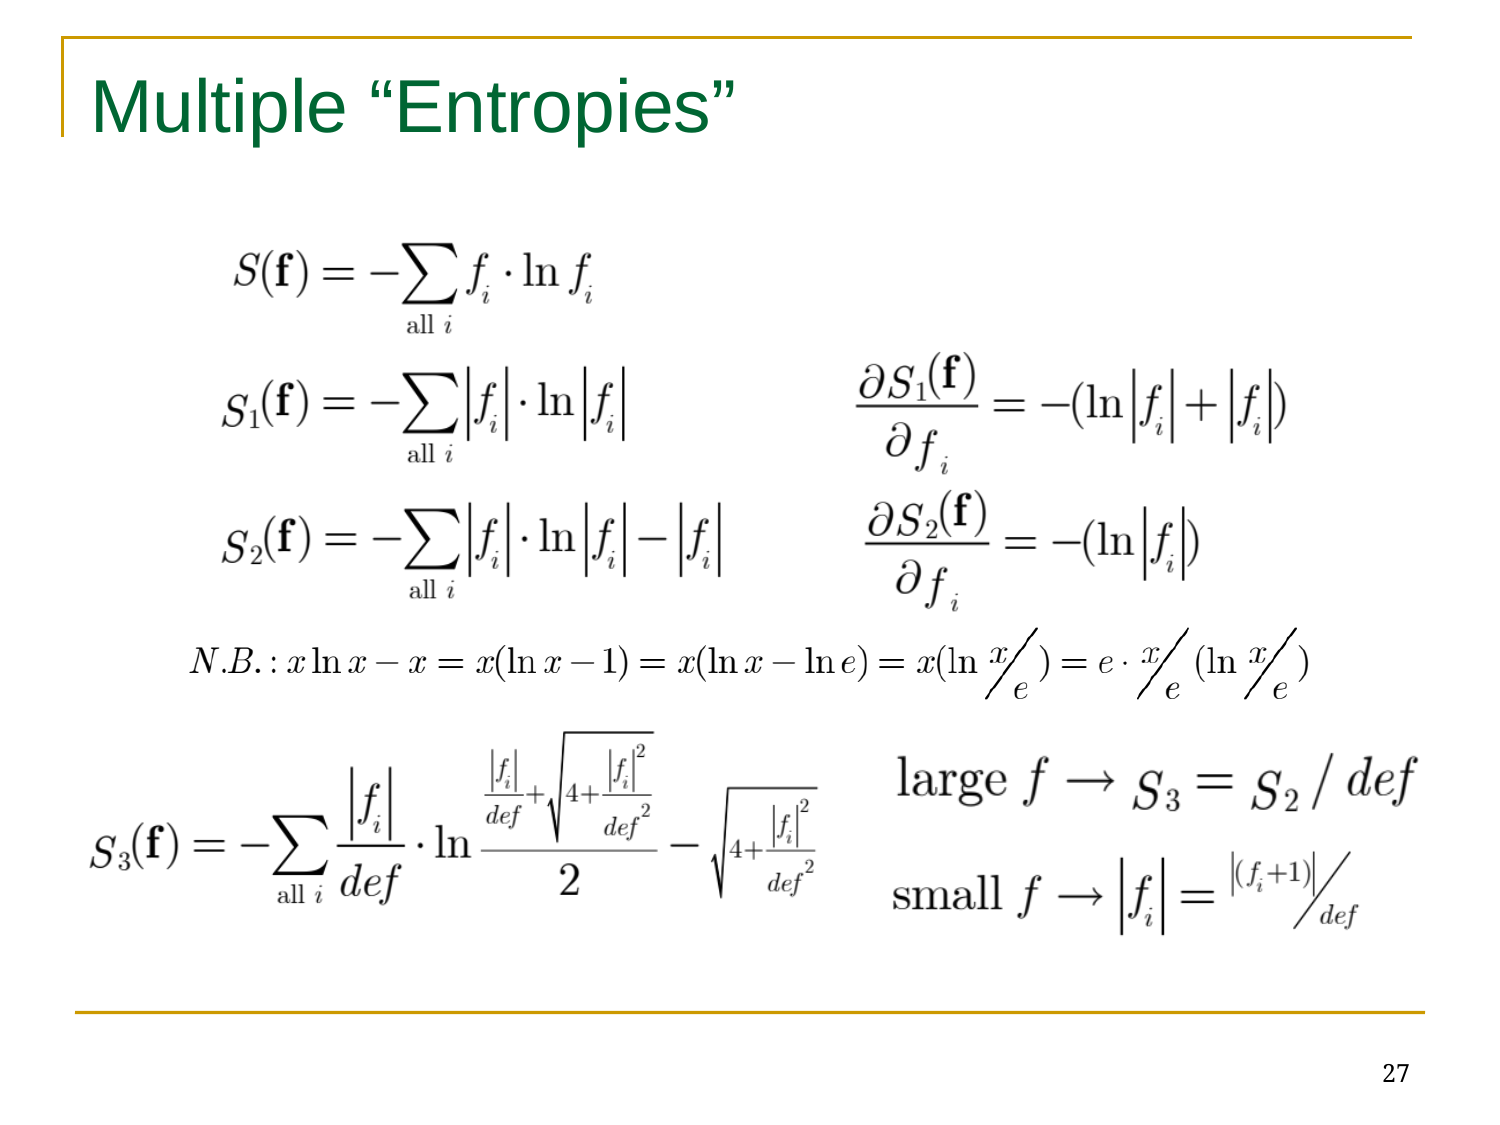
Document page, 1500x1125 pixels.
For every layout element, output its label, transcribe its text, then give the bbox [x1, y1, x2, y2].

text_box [218, 498, 722, 600]
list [891, 848, 1362, 938]
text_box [231, 237, 599, 335]
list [894, 749, 1441, 814]
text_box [862, 477, 1202, 613]
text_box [853, 339, 1288, 476]
slide_number 27 [1074, 1024, 1425, 1100]
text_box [87, 728, 820, 907]
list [187, 624, 1310, 701]
title Multiple “Entropies” [75, 50, 1388, 225]
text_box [218, 362, 626, 464]
